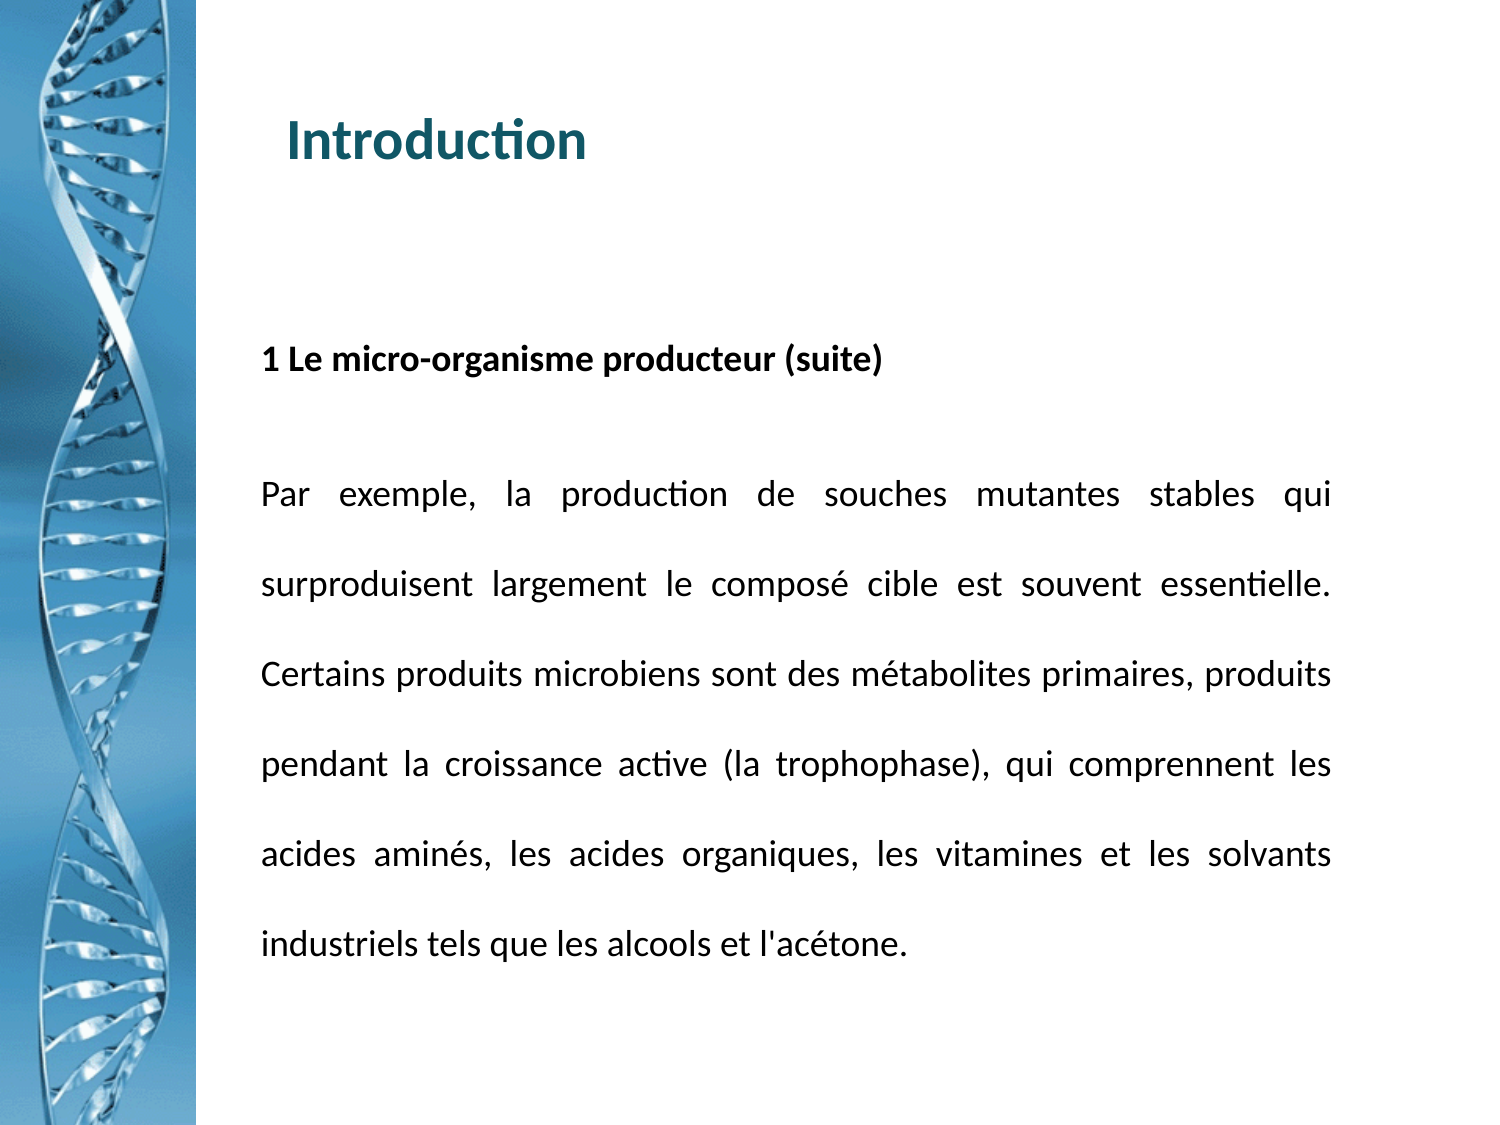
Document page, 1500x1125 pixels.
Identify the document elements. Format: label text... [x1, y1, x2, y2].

text_box Introduction [271, 93, 603, 179]
text_box 1 Le micro-organisme producteur (suite) Par exemple, la production de souches mutantes stables qui surproduisent largement le composé cible est souvent essentielle. Certains produits microbiens sont des métabolites primaires, produits pendant la croissance active (la trophophase), qui comprennent les acides aminés, les acides organiques, les vitamines et les solvants industriels tels que les alcools et l'acétone. [246, 281, 1348, 1106]
picture [0, 0, 196, 1125]
